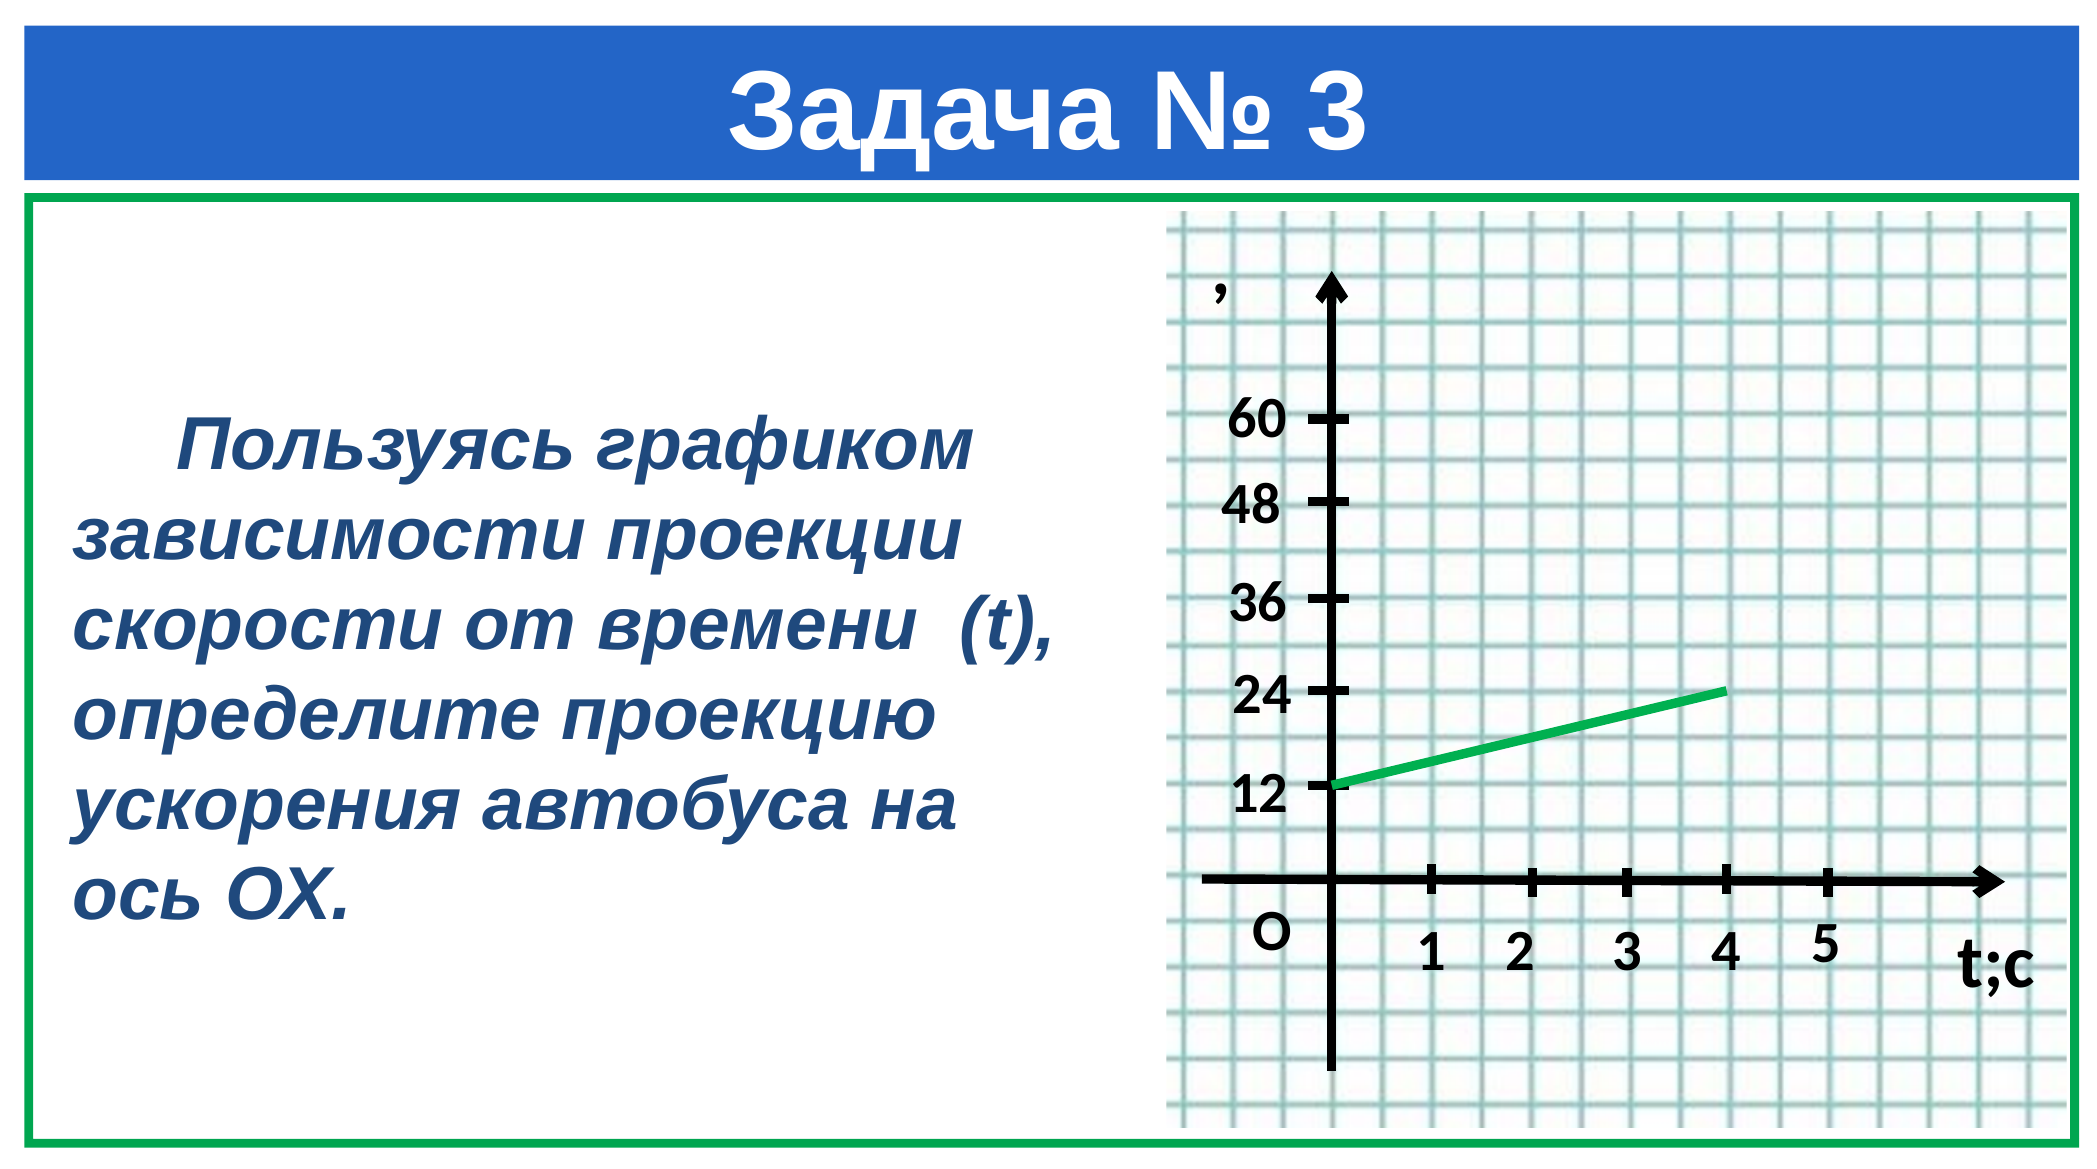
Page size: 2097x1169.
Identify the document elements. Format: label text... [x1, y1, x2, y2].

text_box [1632, 878, 1722, 882]
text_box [1337, 878, 1426, 882]
title Задача № 3 [109, 36, 1988, 174]
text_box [1435, 878, 1528, 882]
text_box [1201, 878, 1327, 882]
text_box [1331, 690, 1727, 786]
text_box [1731, 878, 1823, 882]
picture [1166, 211, 2067, 1128]
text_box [1832, 878, 2006, 882]
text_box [1536, 878, 1622, 882]
